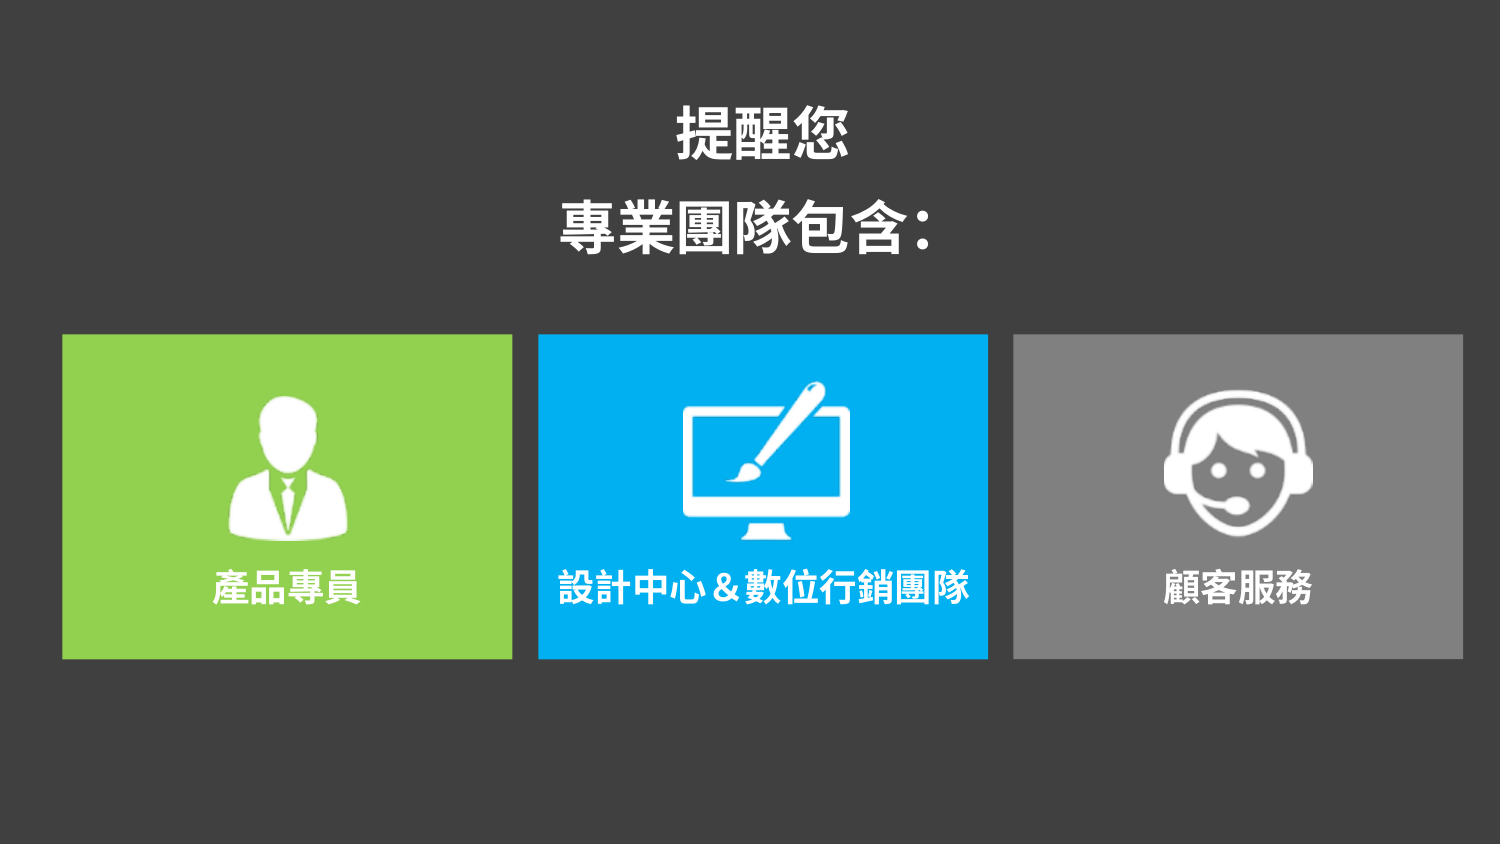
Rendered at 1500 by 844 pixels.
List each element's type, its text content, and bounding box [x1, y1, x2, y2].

text_box 提醒您 專業團隊包含： [62, 89, 1464, 269]
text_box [62, 334, 513, 660]
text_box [538, 334, 989, 660]
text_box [1013, 334, 1464, 660]
